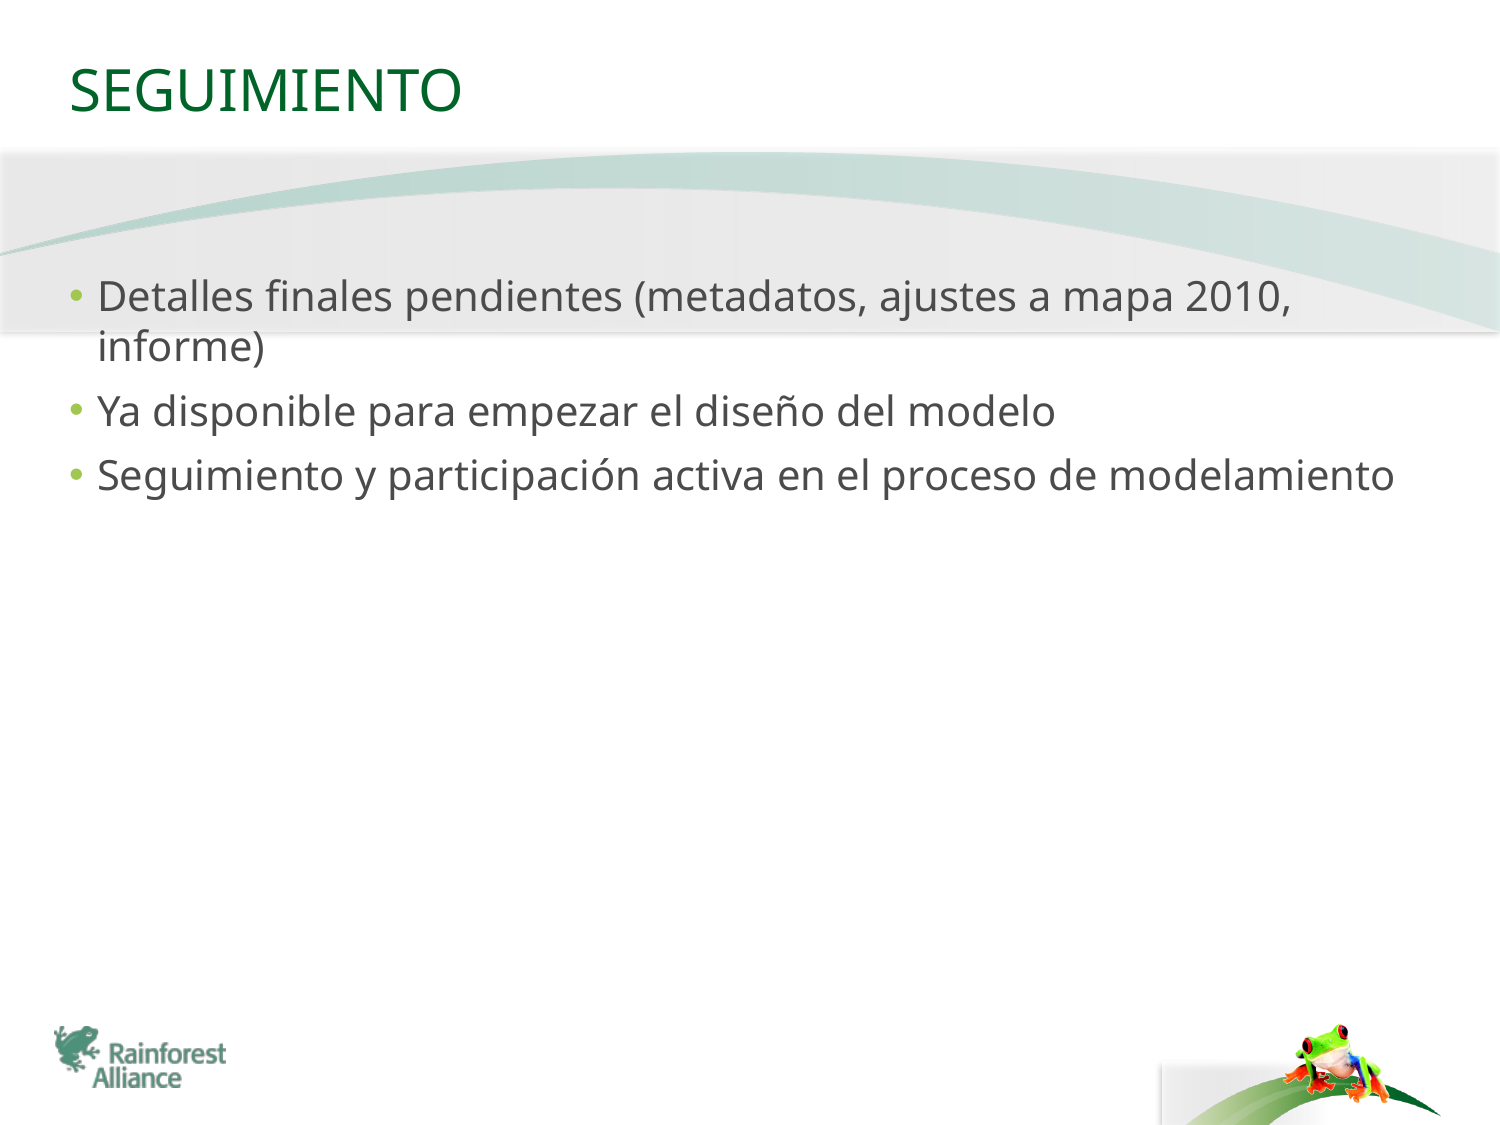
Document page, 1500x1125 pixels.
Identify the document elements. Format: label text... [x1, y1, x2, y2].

picture [1274, 1018, 1441, 1125]
title Seguimiento [54, 43, 1448, 134]
list Detalles finales pendientes (metadatos, ajustes a mapa 2010, informe) Ya disponible para empezar el diseño del modelo Seguimiento y participación activa en el proceso de modelamiento [54, 262, 1425, 1005]
picture [54, 1026, 226, 1088]
